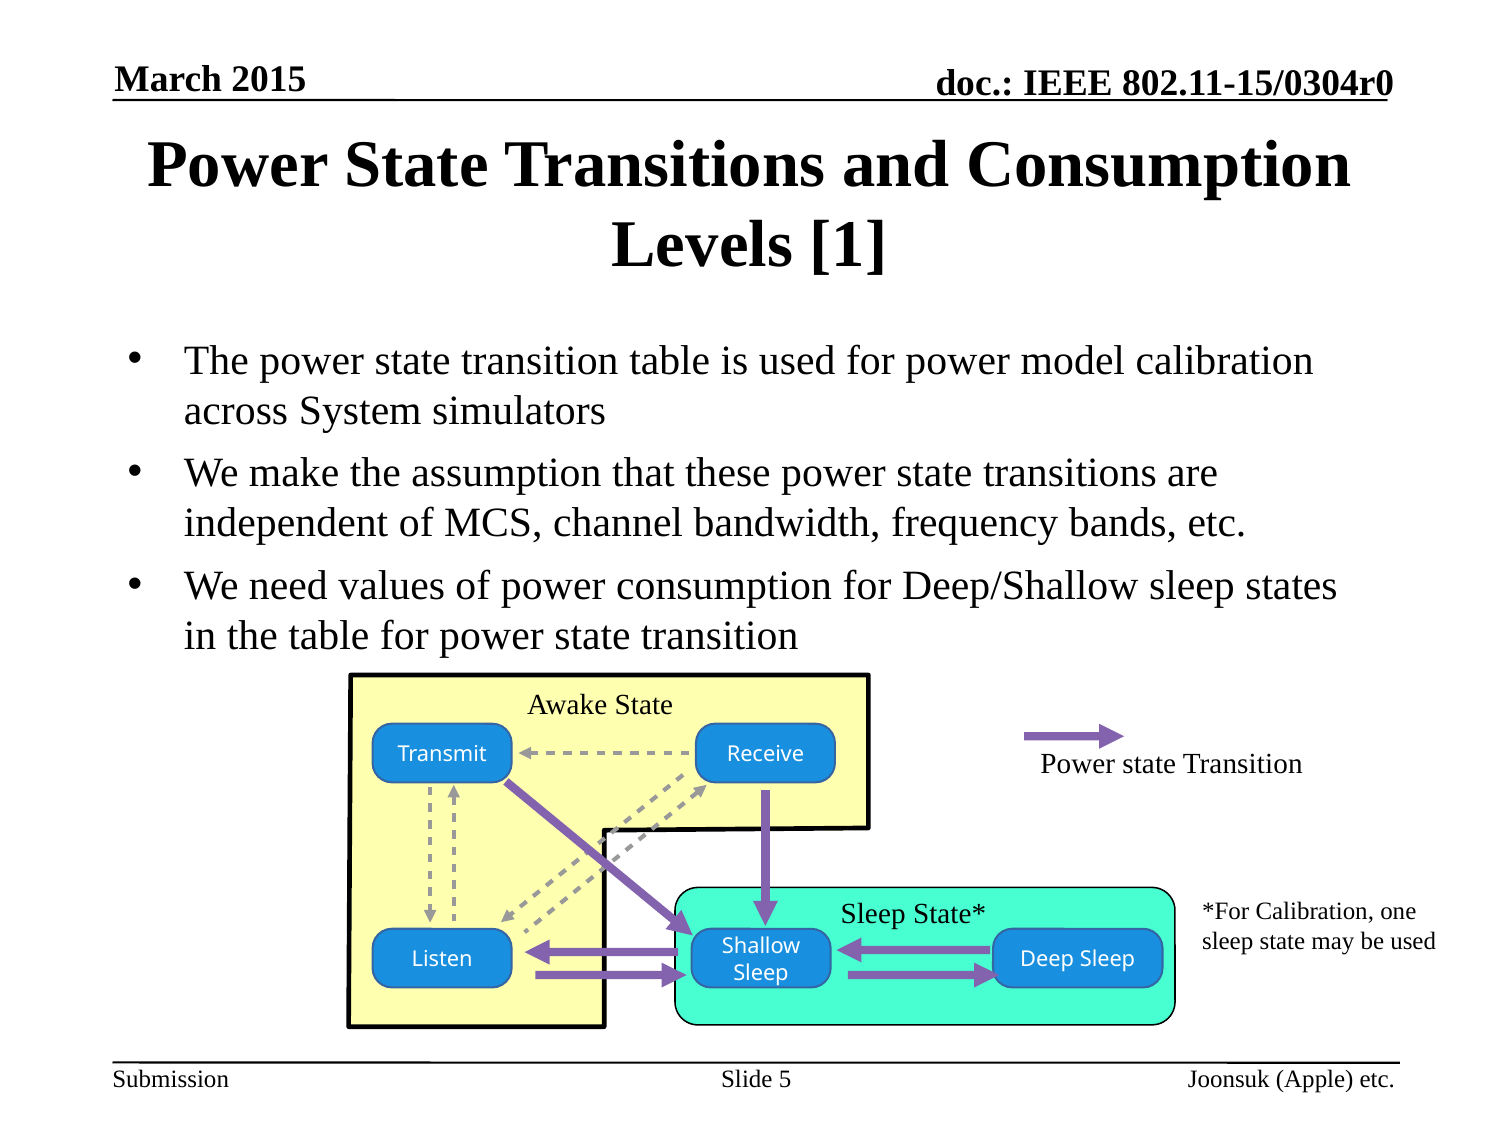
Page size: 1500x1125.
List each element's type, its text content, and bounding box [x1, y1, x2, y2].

text_box Awake State [512, 678, 689, 722]
title Power State Transitions and Consumption Levels [1] [112, 112, 1388, 288]
list The power state transition table is used for power model calibration across System simulators We make the assumption that these power state transitions are independent of MCS, channel bandwidth, frequency bands, etc. We need values of power consumption for Deep/Shallow sleep states in the table for power state transition [112, 324, 1388, 1000]
footer Joonsuk (Apple) etc. [878, 1061, 1402, 1093]
text_box Power state Transition [1167, 736, 1319, 787]
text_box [372, 723, 1163, 988]
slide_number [114, 54, 423, 100]
slide_number Slide 5 [712, 1061, 800, 1123]
text_box [348, 674, 869, 1027]
text_box *For Calibration, one sleep state may be used [1187, 887, 1488, 963]
text_box [675, 893, 1176, 1025]
